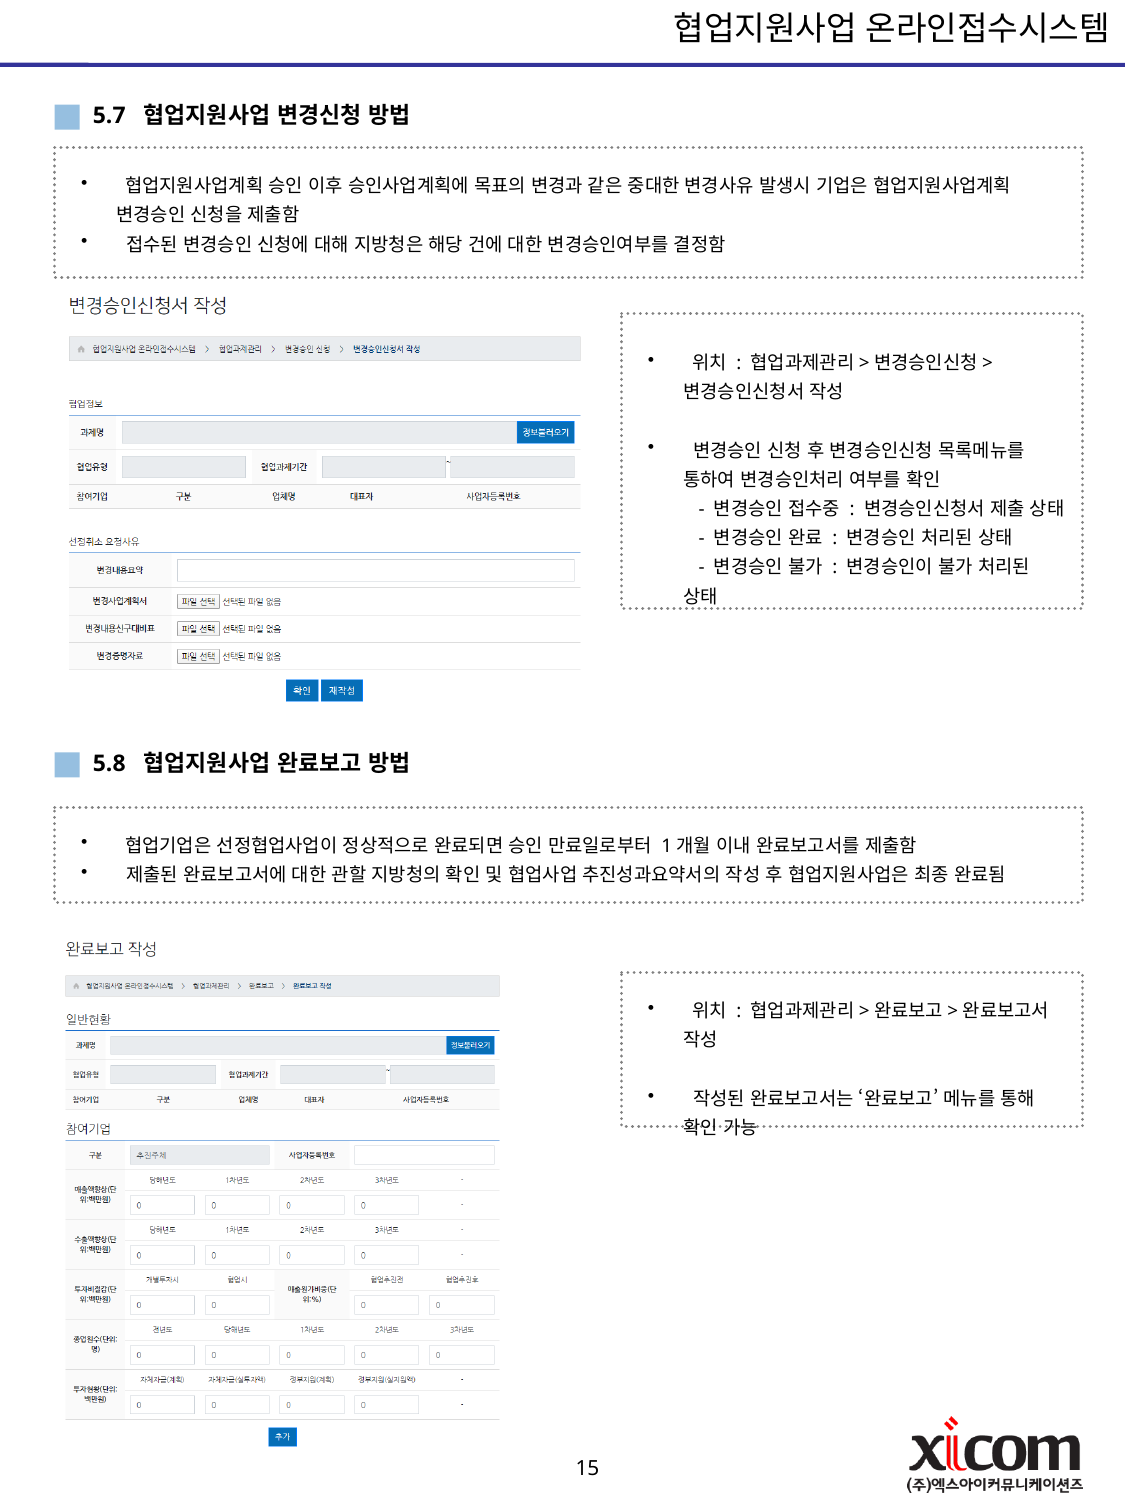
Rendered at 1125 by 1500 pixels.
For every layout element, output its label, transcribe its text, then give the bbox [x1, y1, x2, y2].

slide_number 14 [455, 1446, 719, 1481]
text_box [54, 147, 1083, 278]
title 협업지원사업 온라인접수시스템 [597, 0, 1125, 64]
text_box [621, 313, 1083, 609]
picture [60, 934, 507, 1455]
text_box 위치 : 협업과제관리>완료보고>완료보고서 작성 작성된 완료보고서는 ‘완료보고’ 메뉴를 통해 확인 가능 [633, 984, 1083, 1146]
text_box 위치 : 협업과제관리>변경승인신청>변경승인신청서 작성 변경승인 신청 후 변경승인신청 목록메뉴를 통하여 변경승인처리 여부를 확인 - 변경승인 접수중 : 변경승인신청서 제출 상태 - 변경승인 완료 : 변경승인 처리된 상태 - 변경승인 불가 : 변경승인이 불가 처리된 상태 [633, 336, 1083, 615]
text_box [54, 100, 610, 130]
text_box [54, 807, 1083, 903]
text_box [621, 972, 1083, 1127]
picture [907, 1415, 1083, 1494]
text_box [54, 748, 610, 778]
picture [57, 289, 599, 715]
